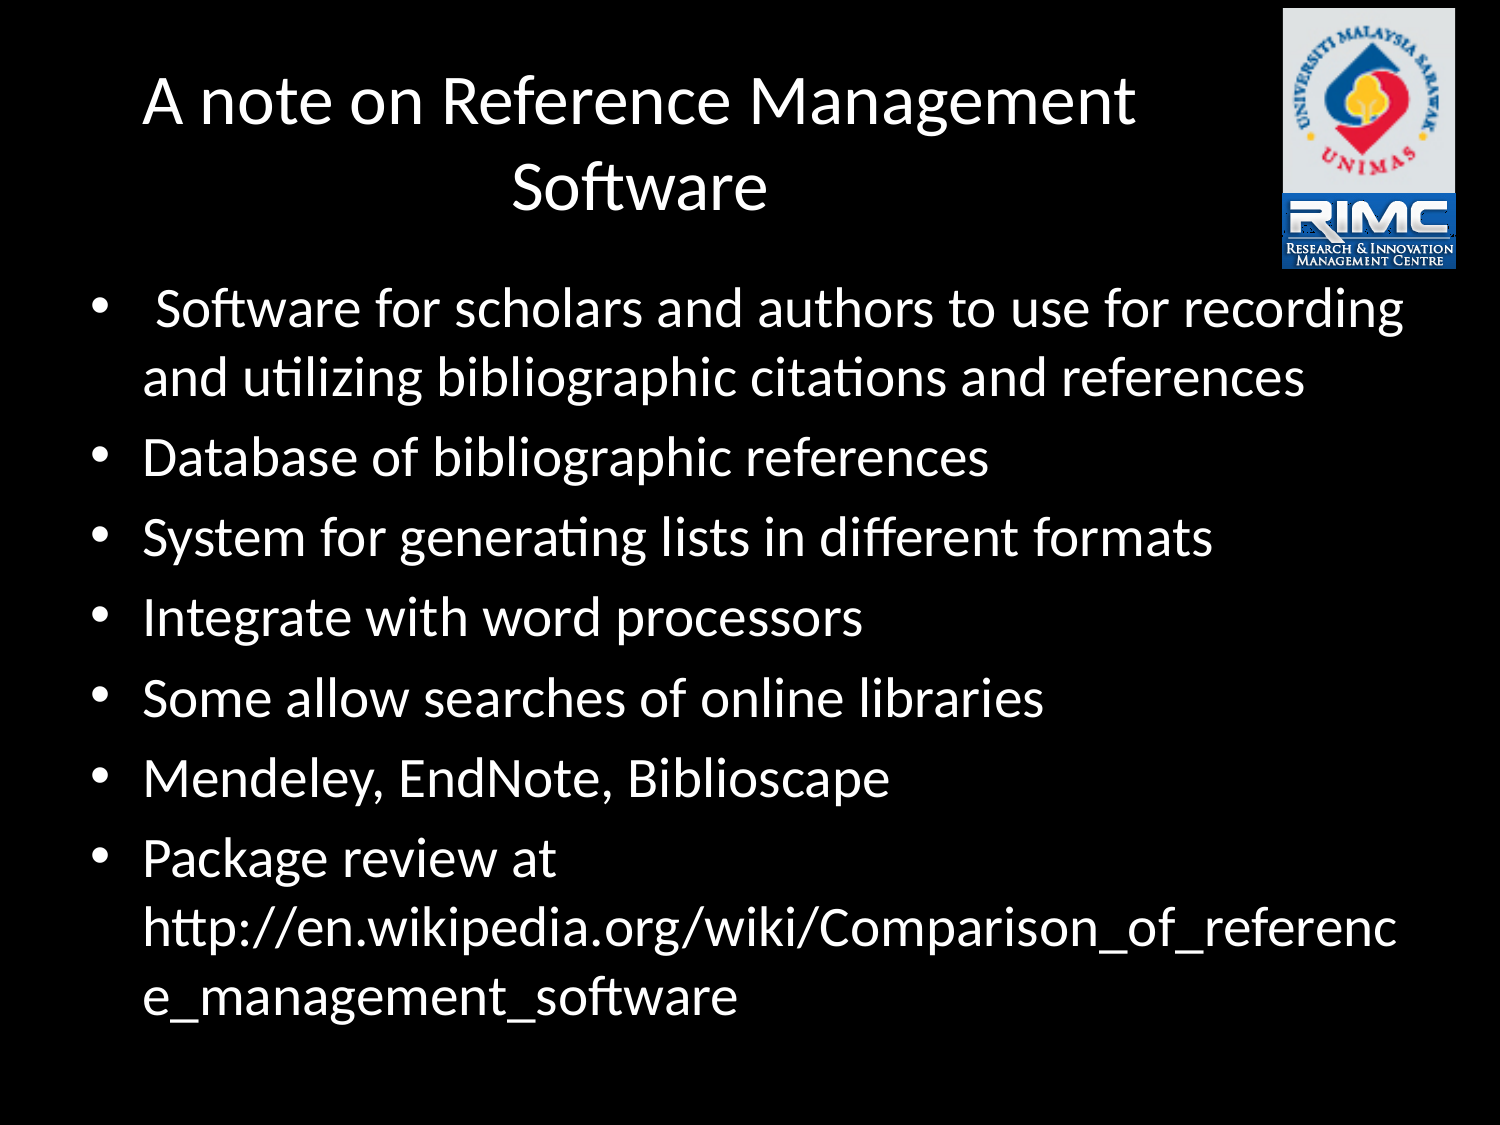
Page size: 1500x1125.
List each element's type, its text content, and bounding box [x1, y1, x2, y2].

list Software for scholars and authors to use for recording and utilizing bibliographic citations and references Database of bibliographic references System for generating lists in different formats Integrate with word processors Some allow searches of online libraries Mendeley, EndNote, Biblioscape Package review at http://en.wikipedia.org/wiki/Comparison_of_reference_management_software [75, 262, 1425, 1088]
picture [1282, 8, 1456, 269]
title A note on Reference Management Software [76, 45, 1205, 233]
